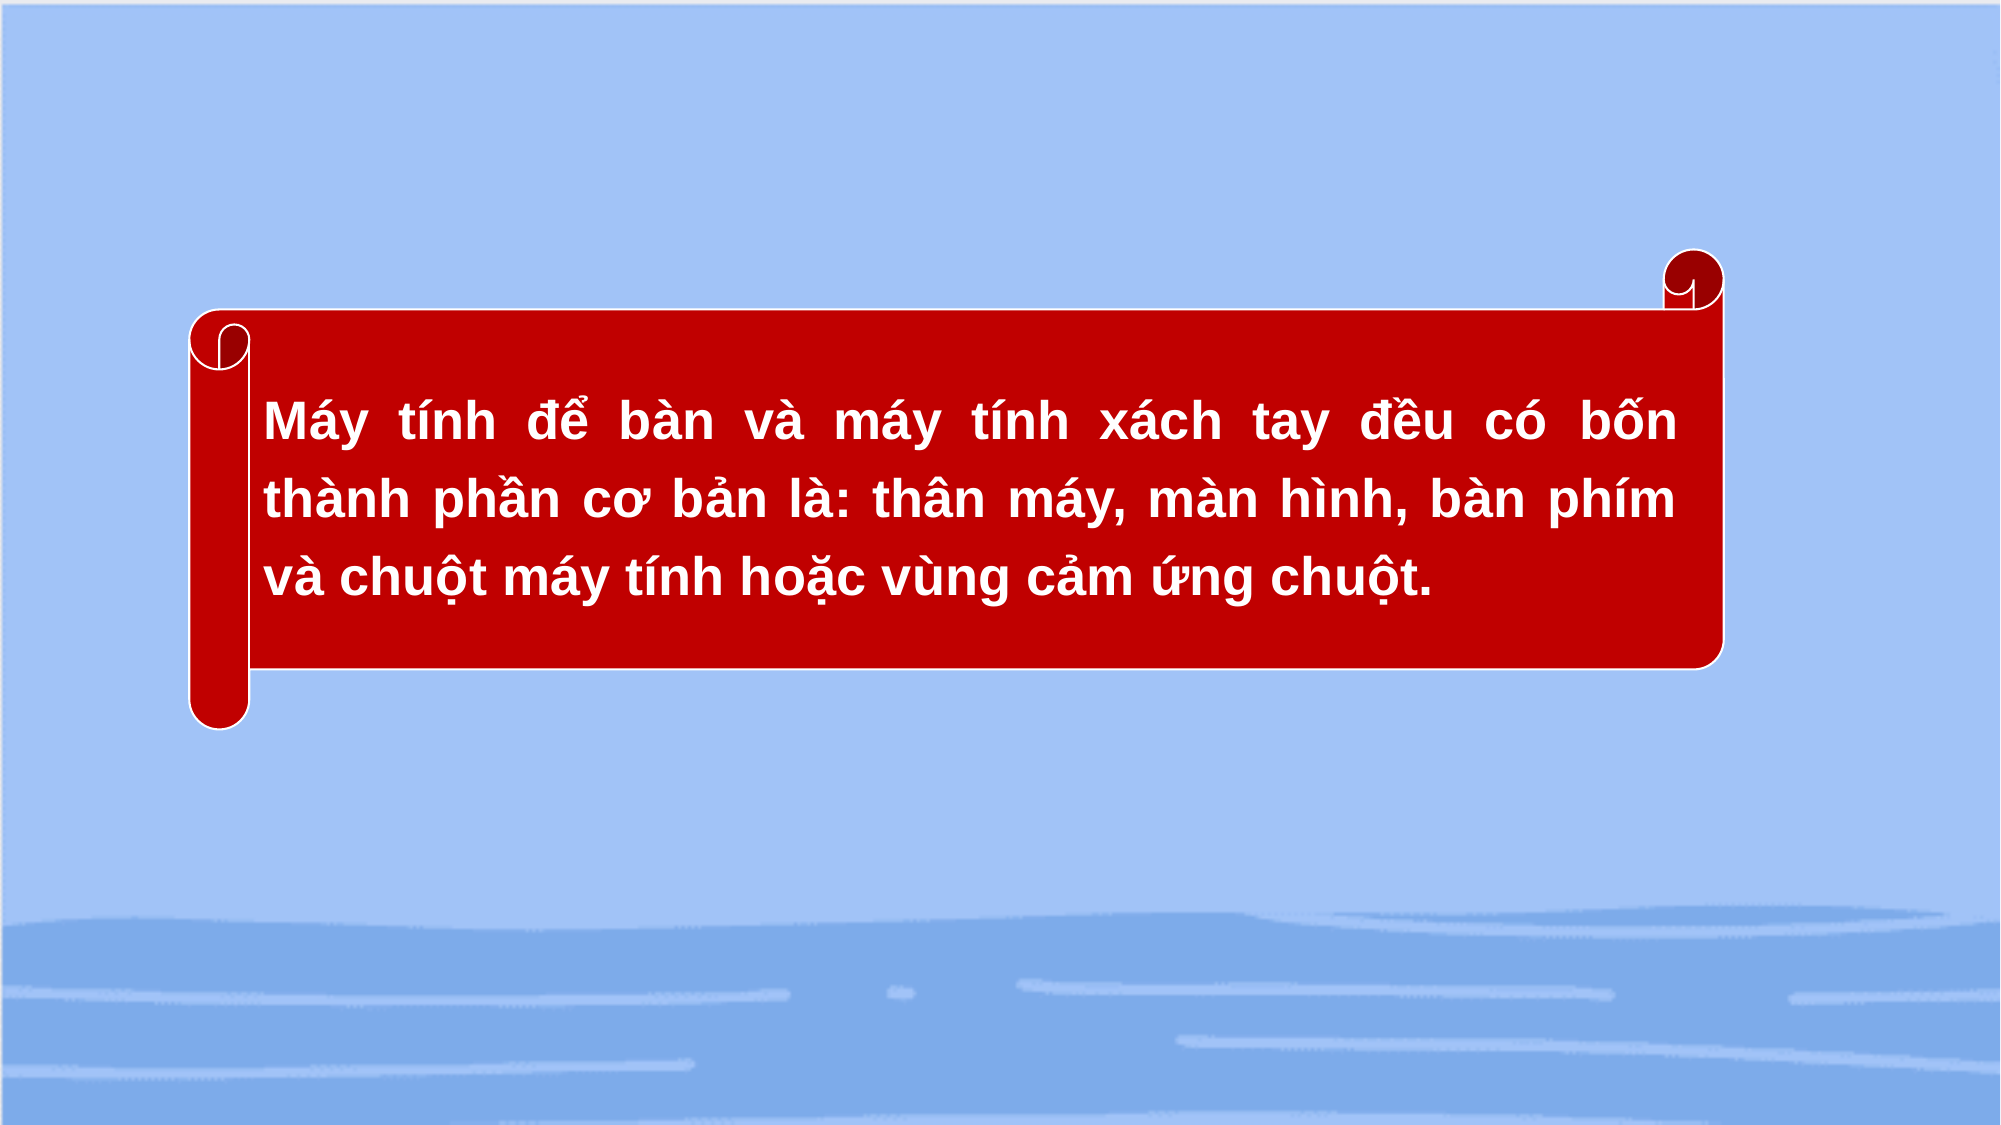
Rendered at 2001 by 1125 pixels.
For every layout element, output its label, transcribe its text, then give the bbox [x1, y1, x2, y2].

text_box Máy tính để bàn và máy tính xách tay đều có bốn thành phần cơ bản là: thân máy, màn hình, bàn phím và chuột máy tính hoặc vùng cảm ứng chuột. [188, 248, 1725, 731]
picture [0, 0, 2001, 1125]
